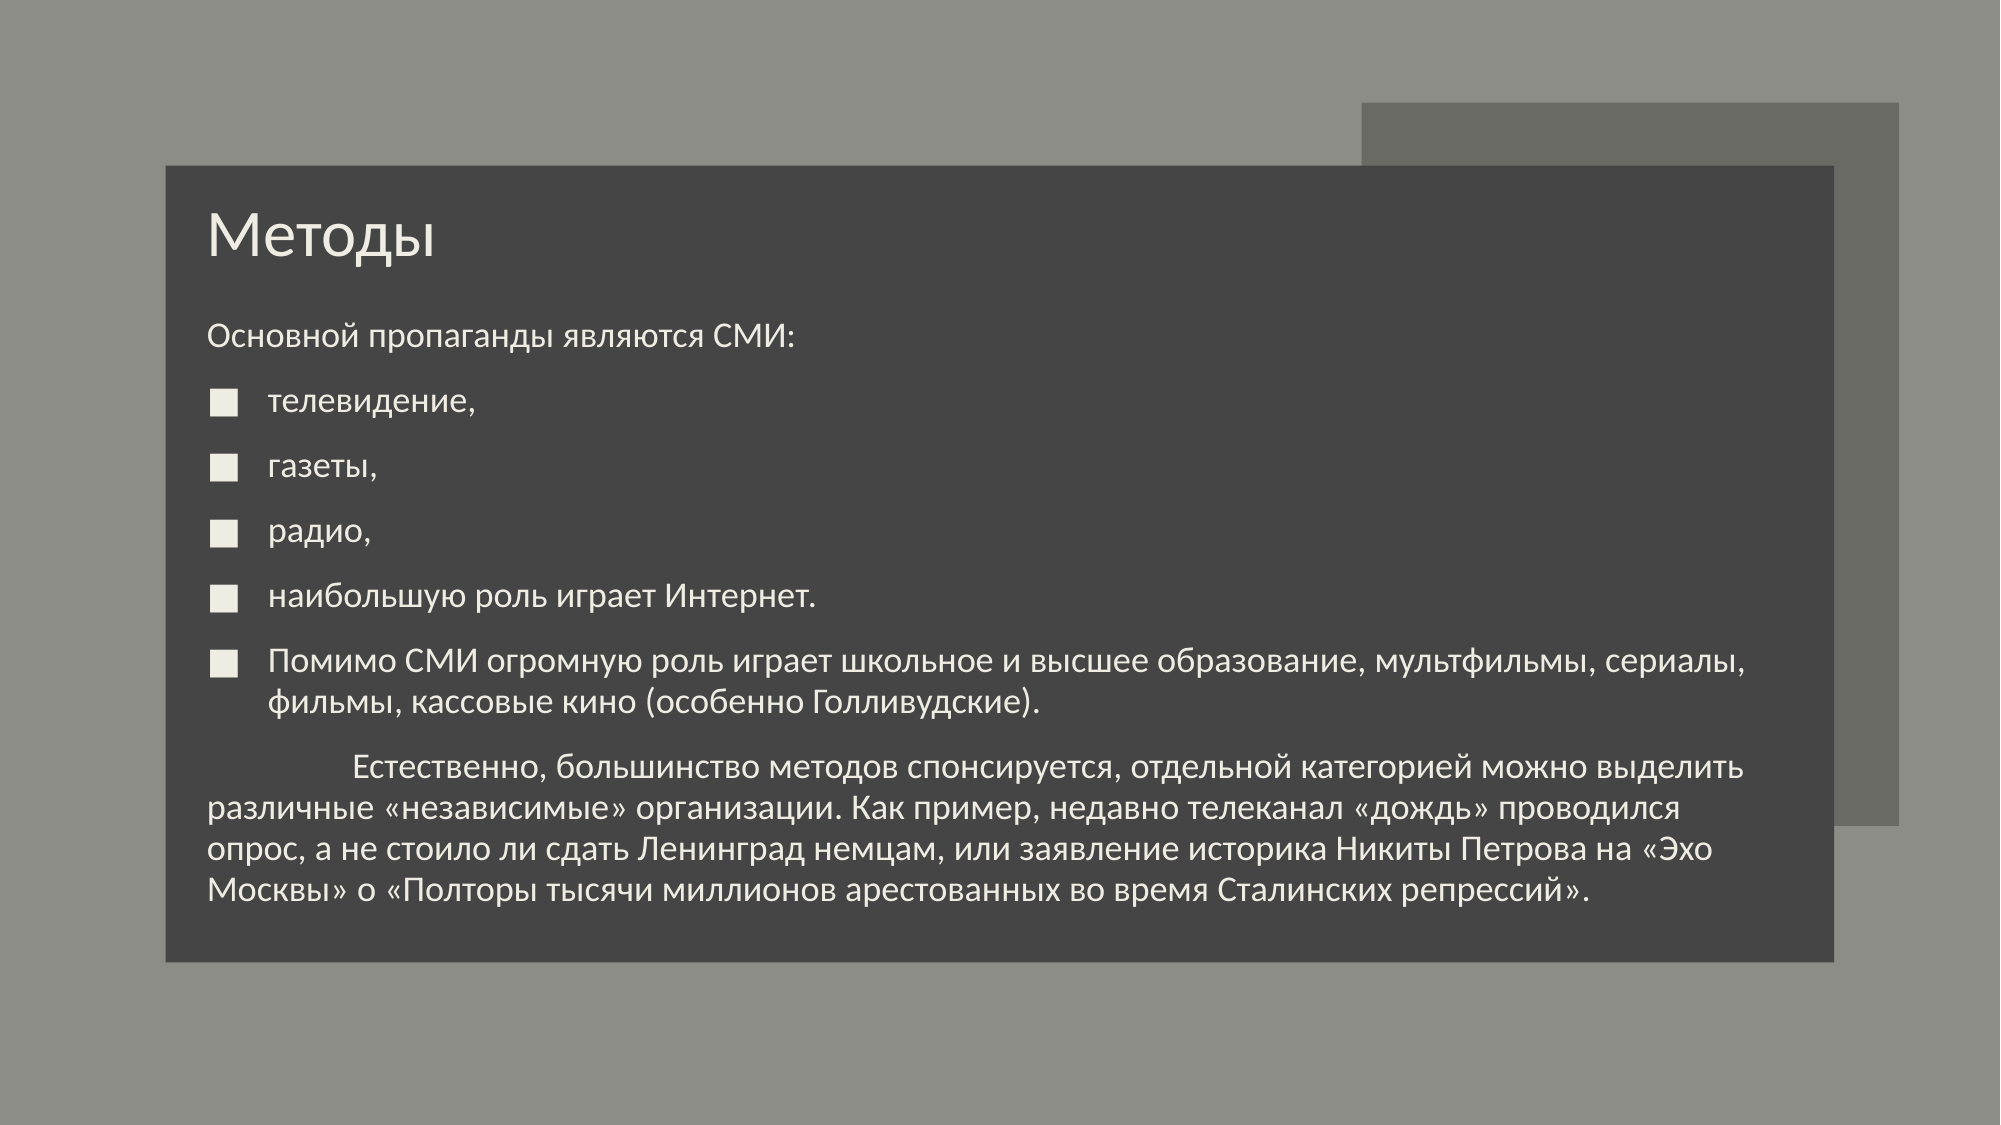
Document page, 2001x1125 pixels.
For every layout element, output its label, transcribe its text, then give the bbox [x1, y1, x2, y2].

text_box [1361, 102, 1899, 826]
list Основной пропаганды являются СМИ: телевидение, газеты, радио, наибольшую роль играет Интернет. Помимо СМИ огромную роль играет школьное и высшее образование, мультфильмы, сериалы, фильмы, кассовые кино (особенно Голливудские). Естественно, большинство методов спонсируется, отдельной категорией можно выделить различные «независимые» организации. Как пример, недавно телеканал «дождь» проводился опрос, а не стоило ли сдать Ленинград немцам, или заявление историка Никиты Петрова на «Эхо Москвы» о «Полторы тысячи миллионов арестованных во время Сталинских репрессий». [191, 307, 1775, 933]
title Методы [191, 192, 1775, 281]
text_box [0, 0, 2000, 1125]
text_box [163, 163, 1837, 965]
